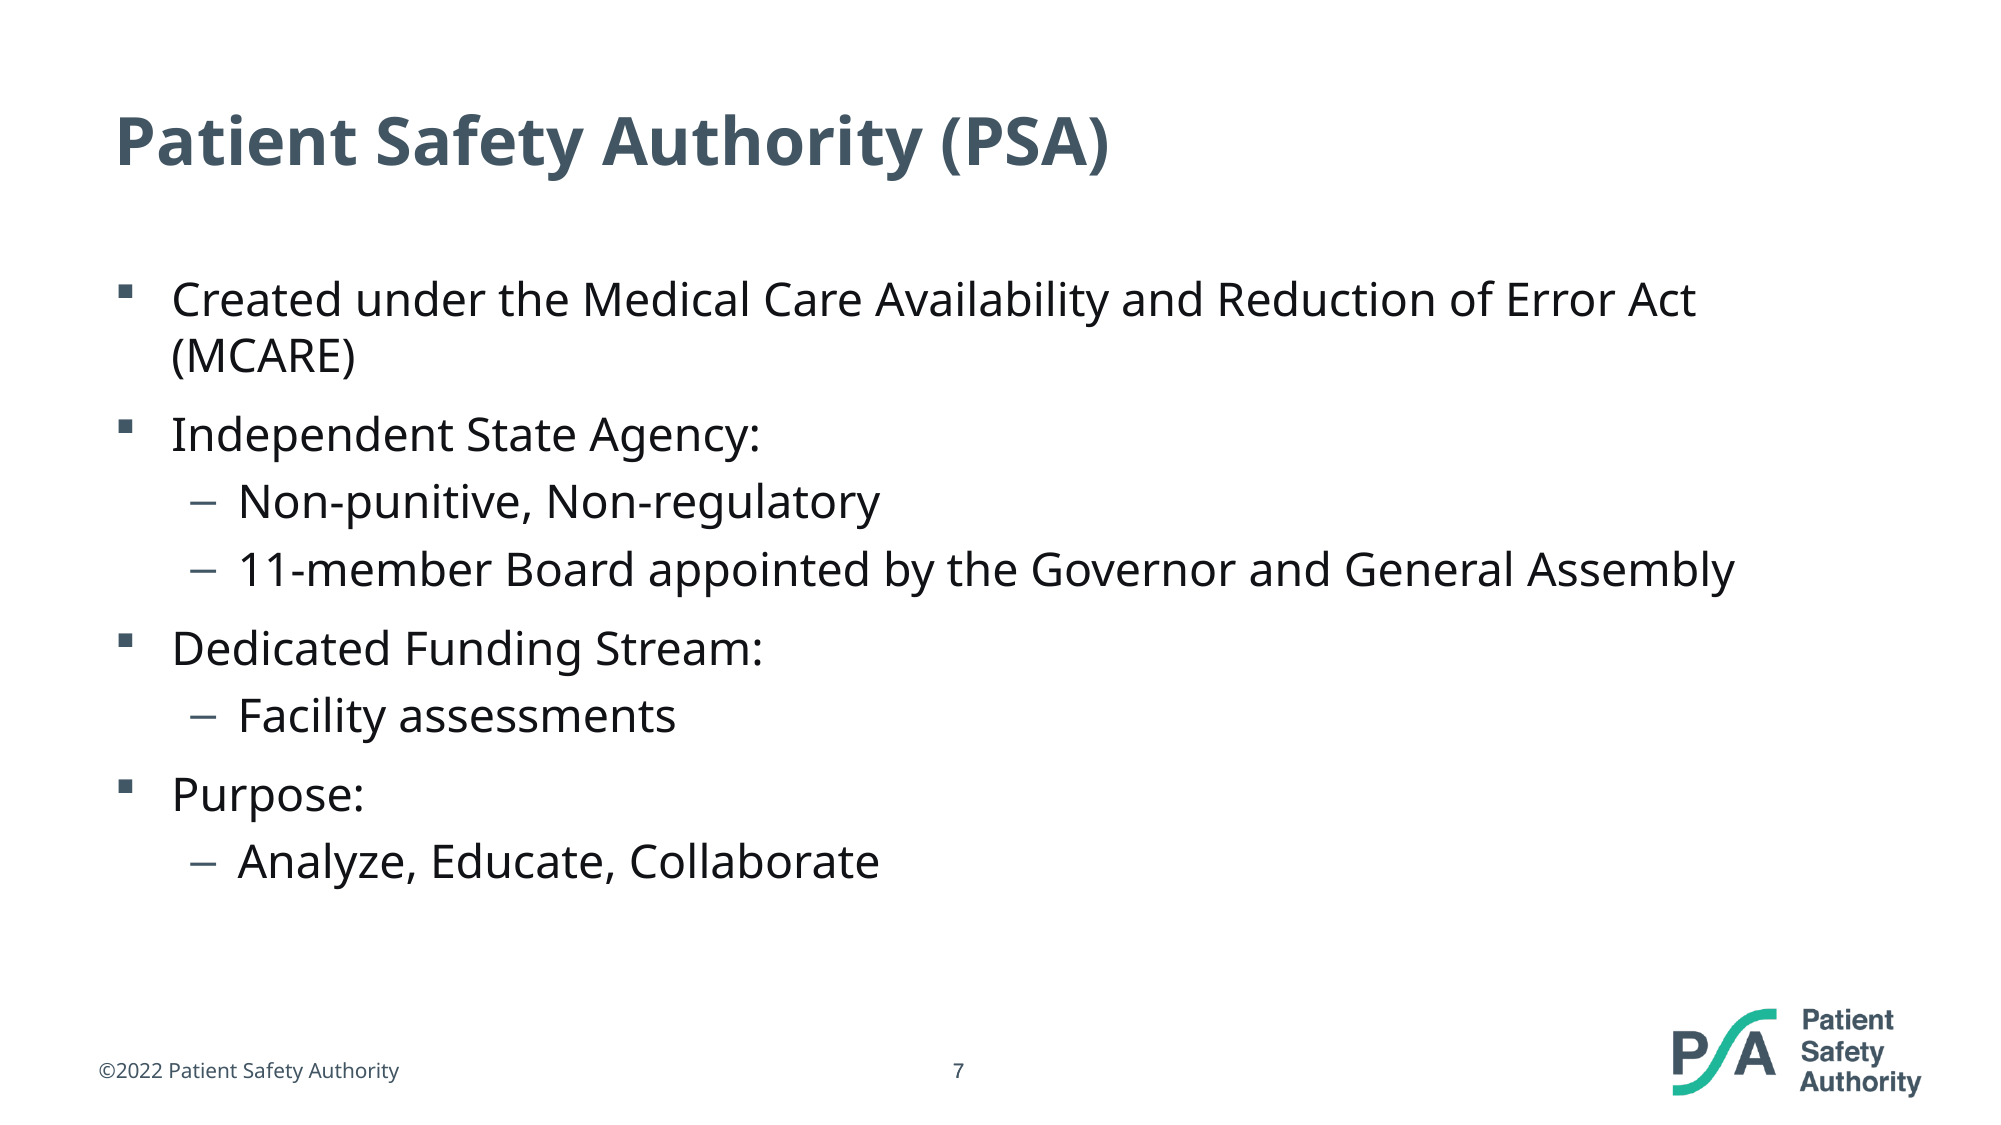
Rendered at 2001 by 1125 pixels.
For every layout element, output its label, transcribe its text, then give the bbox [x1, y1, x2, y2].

title Patient Safety Authority (PSA) [99, 45, 1900, 233]
picture [1650, 987, 1943, 1119]
list Created under the Medical Care Availability and Reduction of Error Act (MCARE) Independent State Agency: Non-punitive, Non-regulatory 11-member Board appointed by the Governor and General Assembly Dedicated Funding Stream: Facility assessments Purpose: Analyze, Educate, Collaborate [99, 262, 1900, 898]
